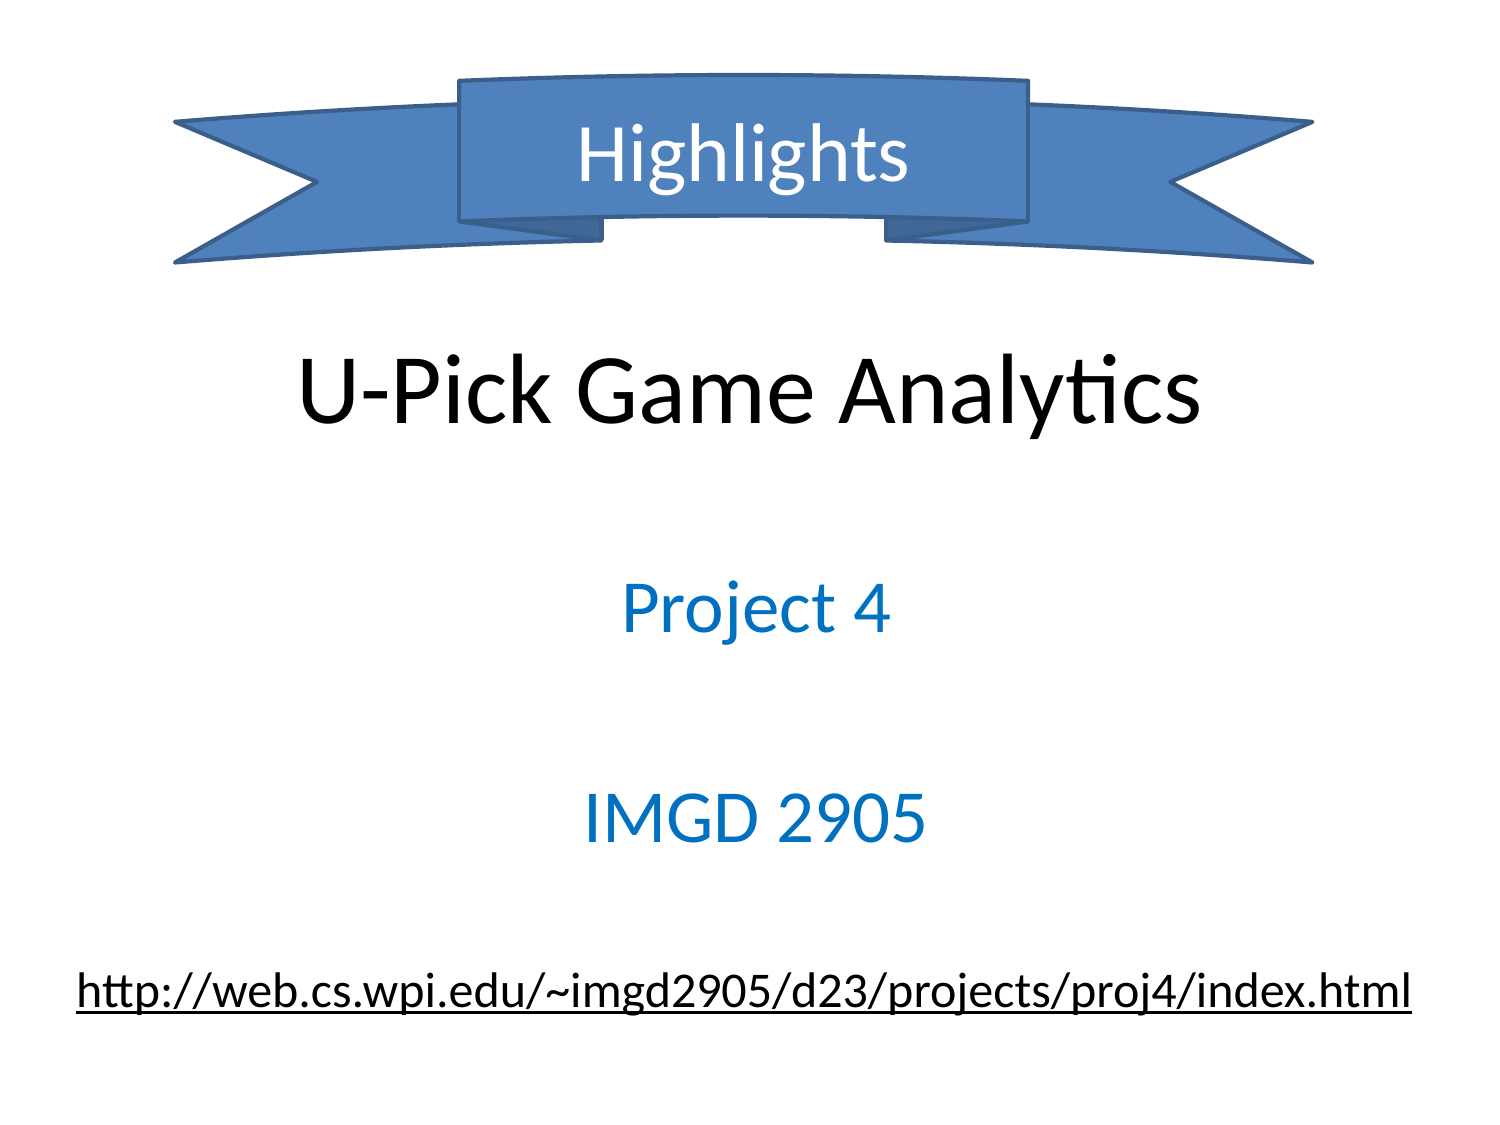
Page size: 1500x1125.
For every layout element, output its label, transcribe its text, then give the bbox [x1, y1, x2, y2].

text_box http://web.cs.wpi.edu/~imgd2905/d23/projects/proj4/index.html [37, 949, 1463, 1025]
subtitle Project 4 IMGD 2905 [75, 550, 1438, 838]
title U-Pick Game Analytics [87, 262, 1413, 504]
text_box Highlights [172, 72, 1315, 265]
